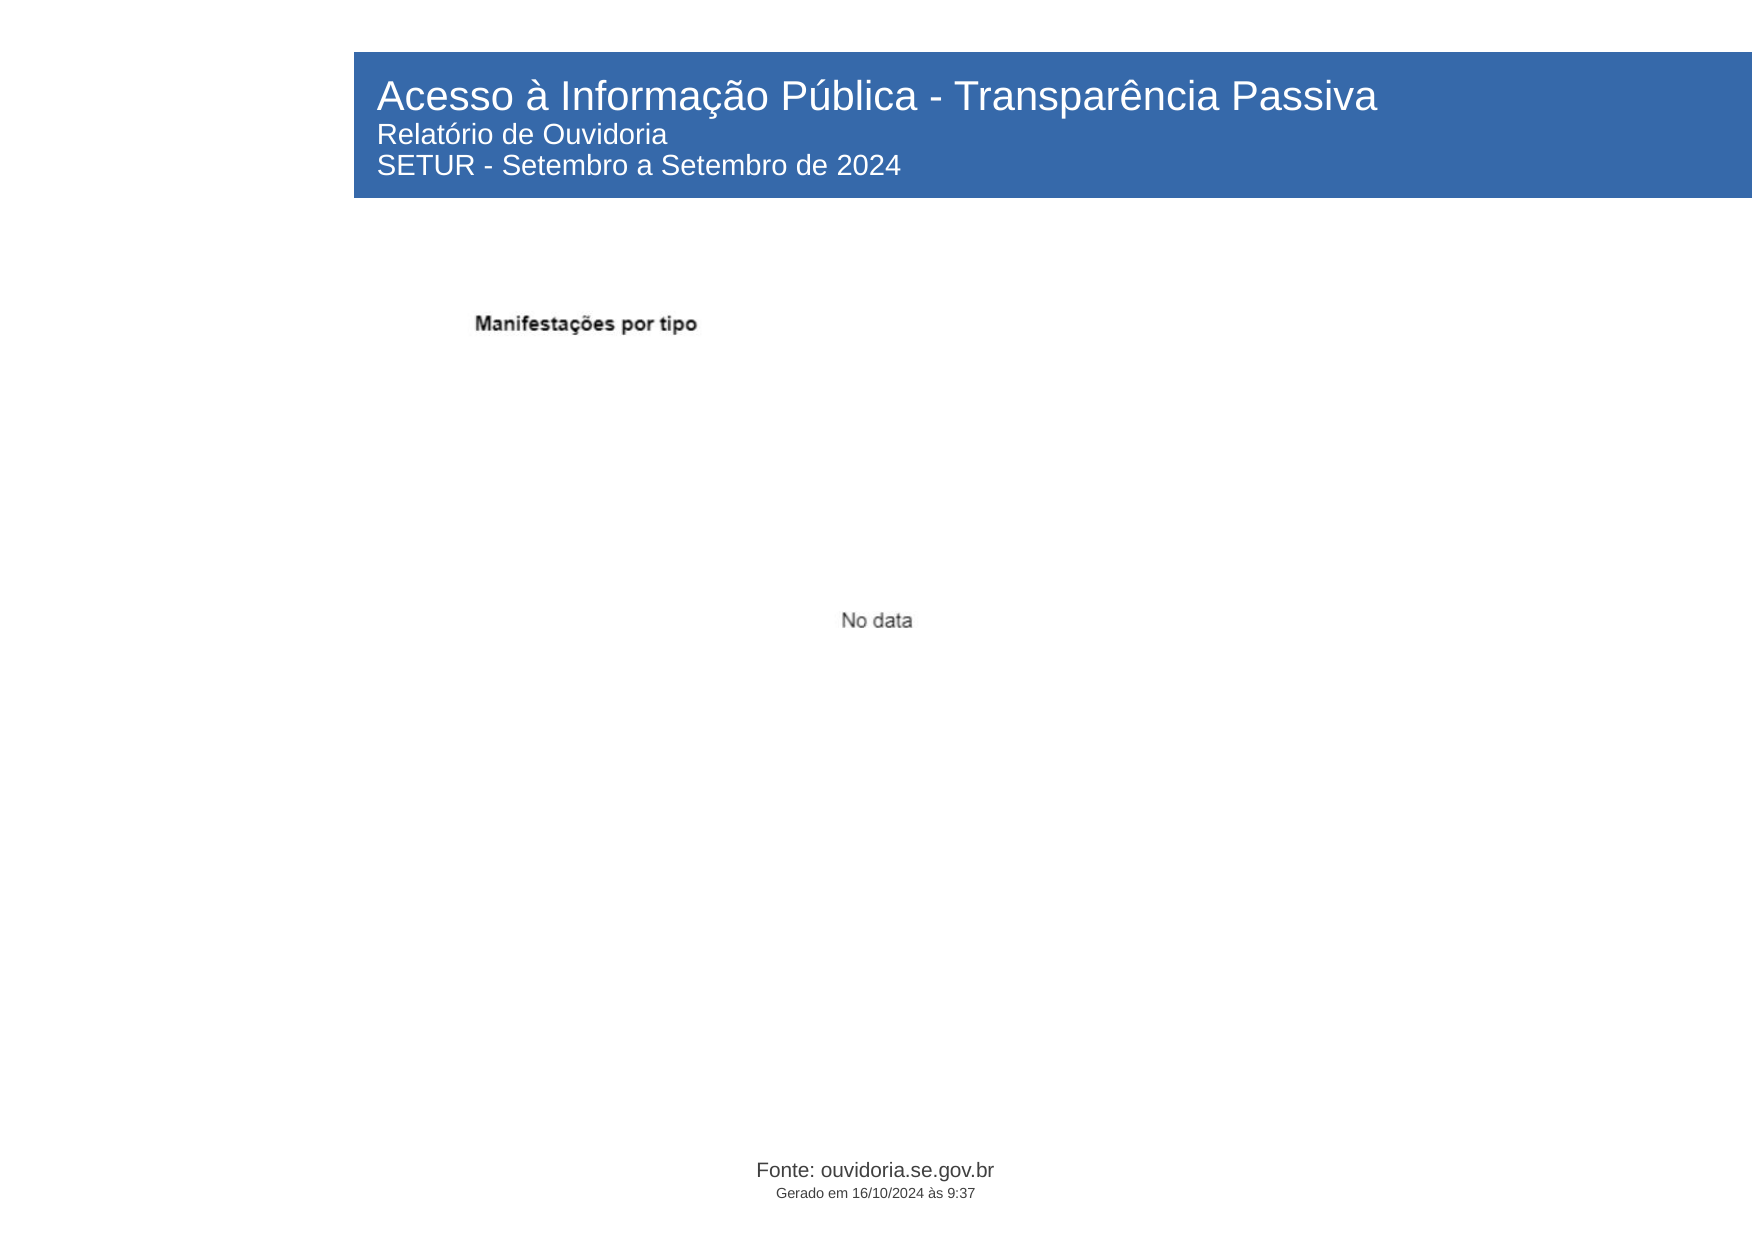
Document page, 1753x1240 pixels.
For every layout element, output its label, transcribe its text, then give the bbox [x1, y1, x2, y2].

text_box [354, 52, 1752, 198]
text_box [226, 211, 1527, 1028]
text_box Acesso à Informação Pública - Transparência Passiva Relatório de Ouvidoria SETUR - Setembro a Setembro de 2024 [376, 72, 1403, 182]
text_box Fonte: ouvidoria.se.gov.br Gerado em 16/10/2024 às 9:37 [756, 1158, 1023, 1202]
